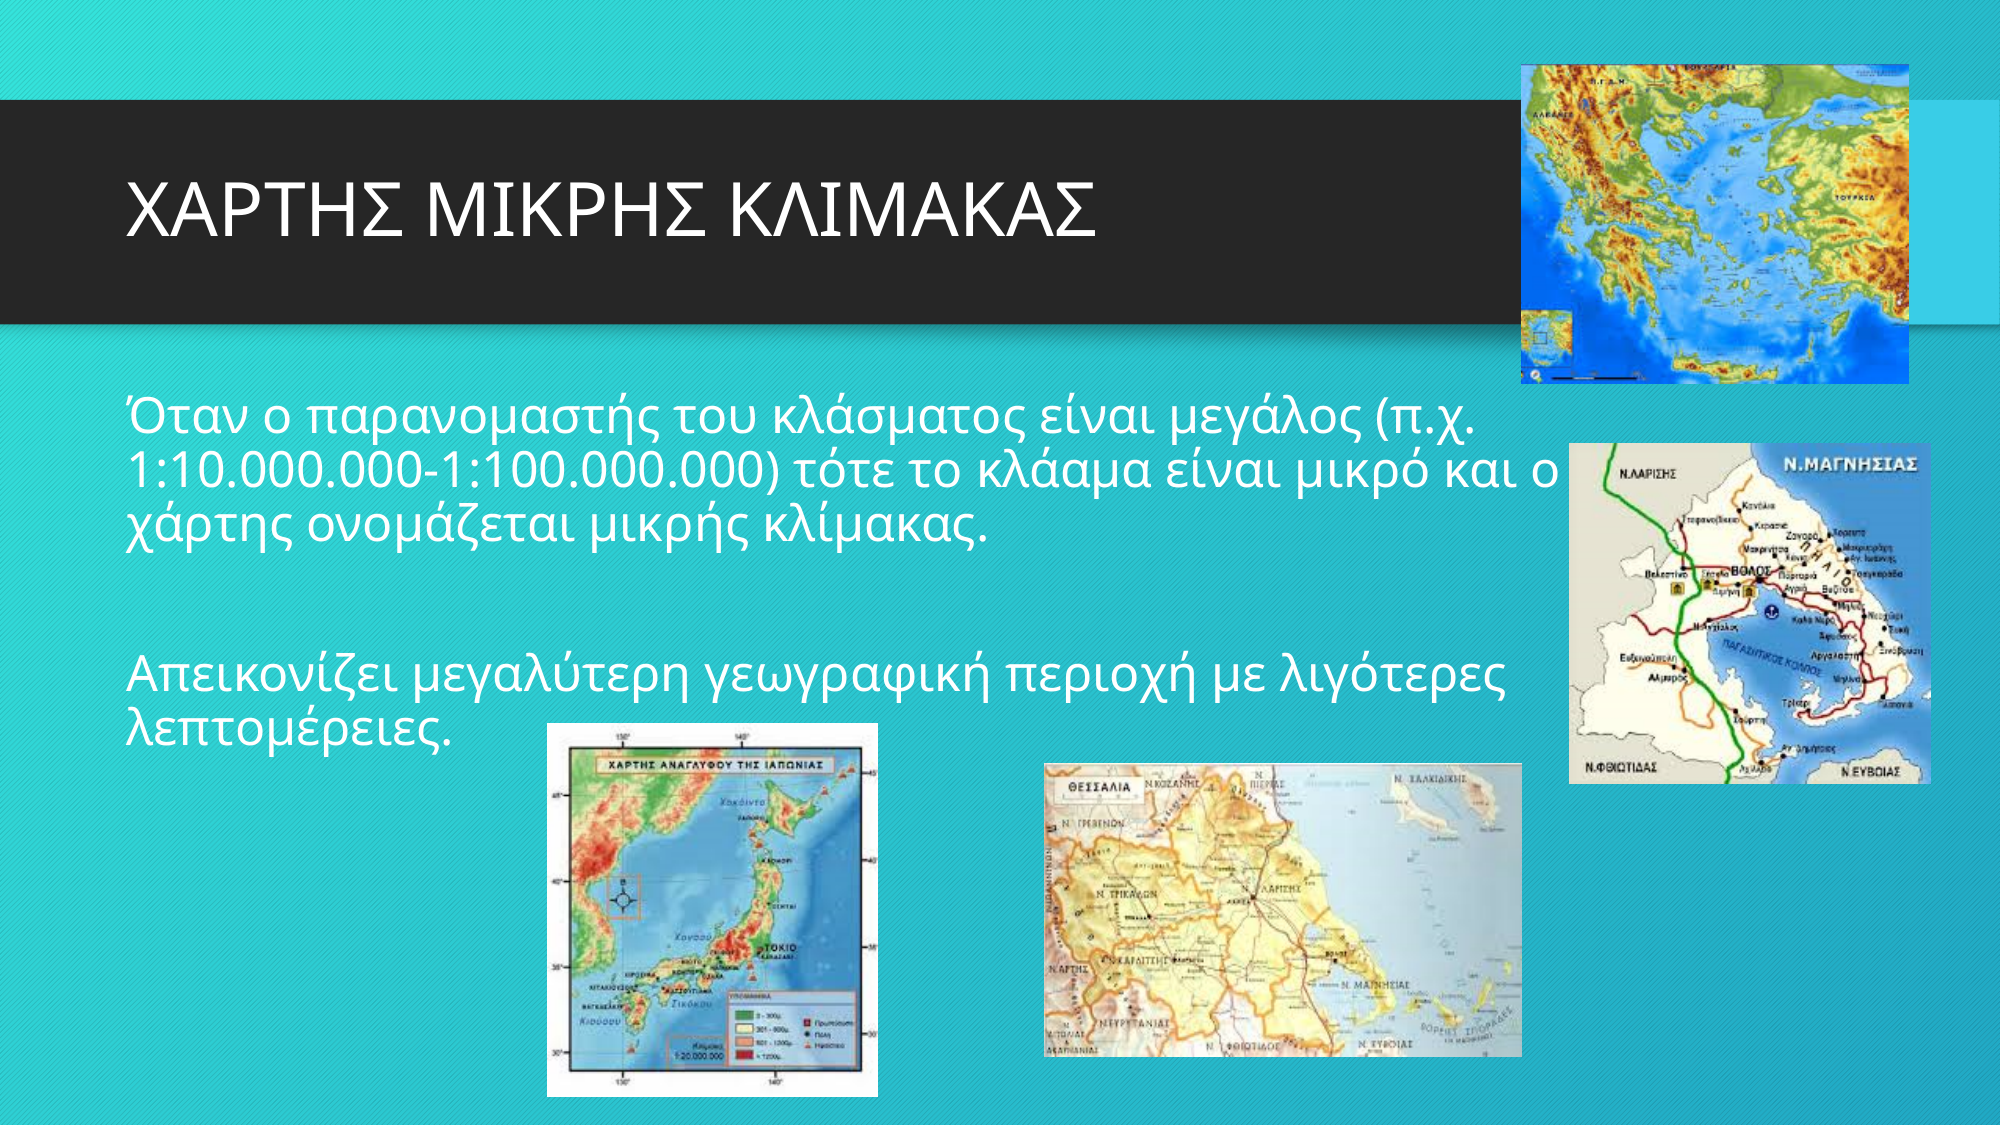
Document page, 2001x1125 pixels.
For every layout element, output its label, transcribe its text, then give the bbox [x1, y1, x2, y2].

picture [1569, 442, 1931, 785]
picture [547, 722, 878, 1097]
picture [0, 64, 2000, 384]
title ΧΑΡΤΗΣ ΜΙΚΡΗΣ ΚΛΙΜΑΚΑΣ [111, 123, 1520, 301]
picture [1044, 763, 1522, 1057]
list Όταν ο παρανομαστής του κλάσματος είναι μεγάλος (π.χ. 1:10.000.000-1:100.000.000) τότε το κλάαμα είναι μικρό και ο χάρτης ονομάζεται μικρής κλίμακας. Απεικονίζει μεγαλύτερη γεωγραφική περιοχή με λιγότερες λεπτομέρειες. [111, 383, 1689, 974]
